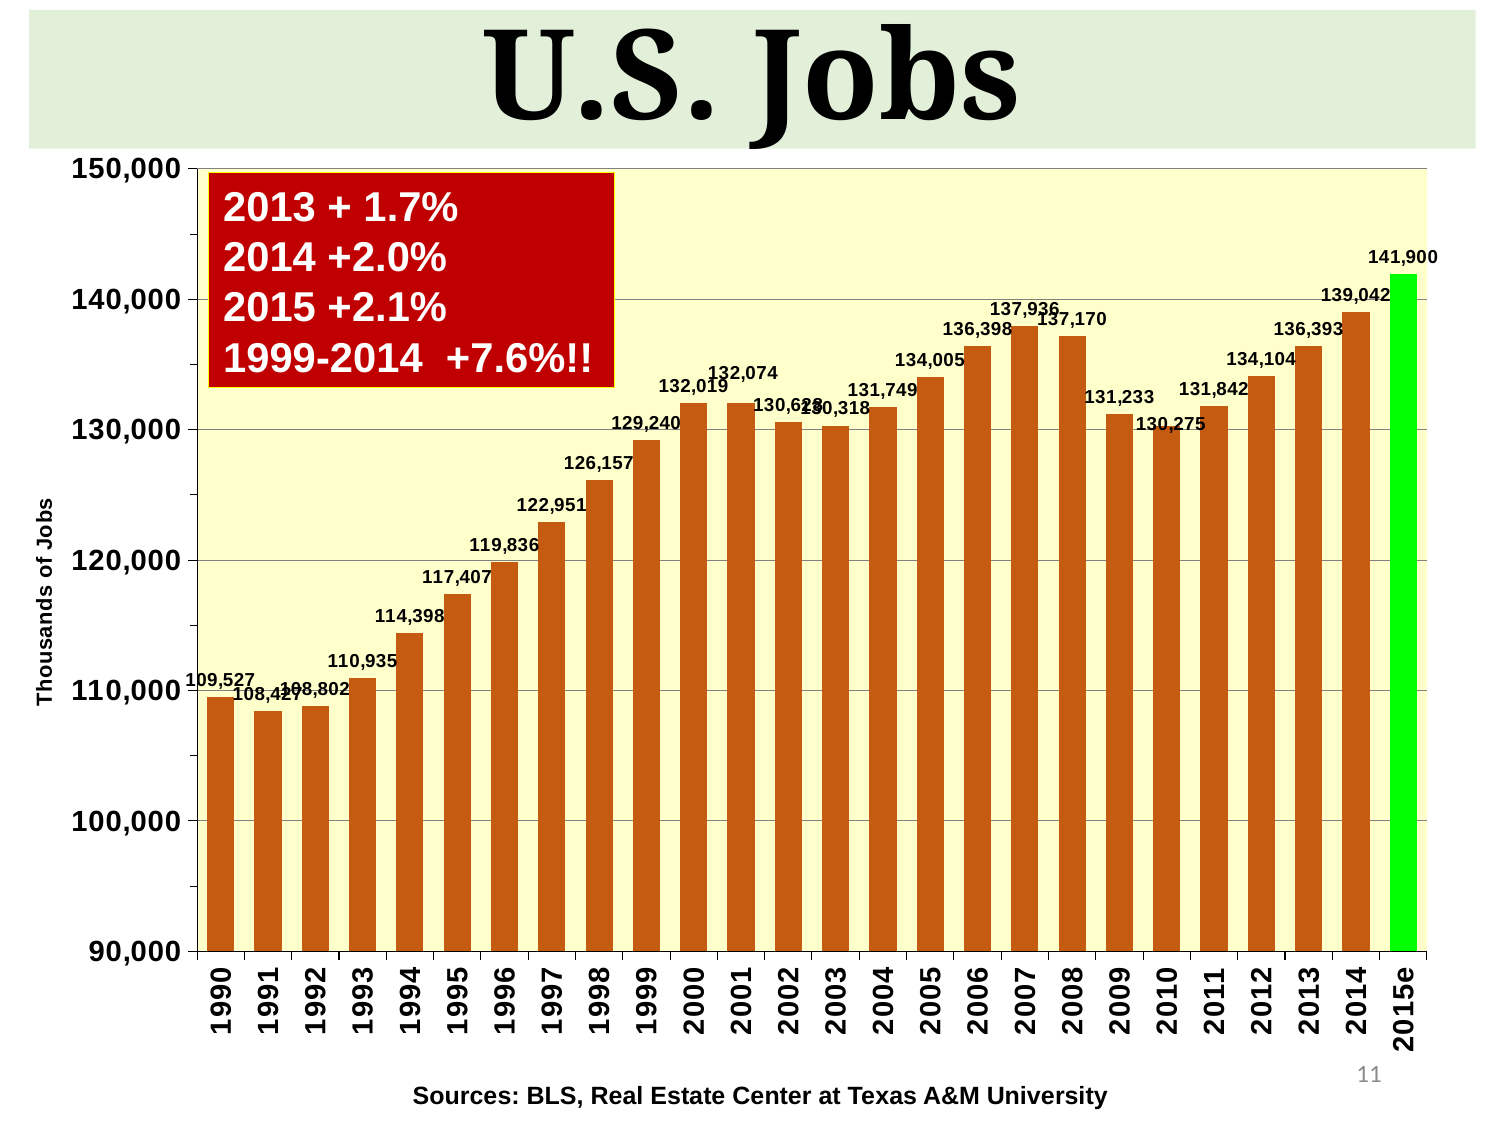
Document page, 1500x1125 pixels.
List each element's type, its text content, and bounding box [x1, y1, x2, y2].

chart [24, 149, 1450, 1078]
text_box Sources: BLS, Real Estate Center at Texas A&M University [110, 1078, 1411, 1118]
title U.S. Jobs [29, 9, 1476, 149]
